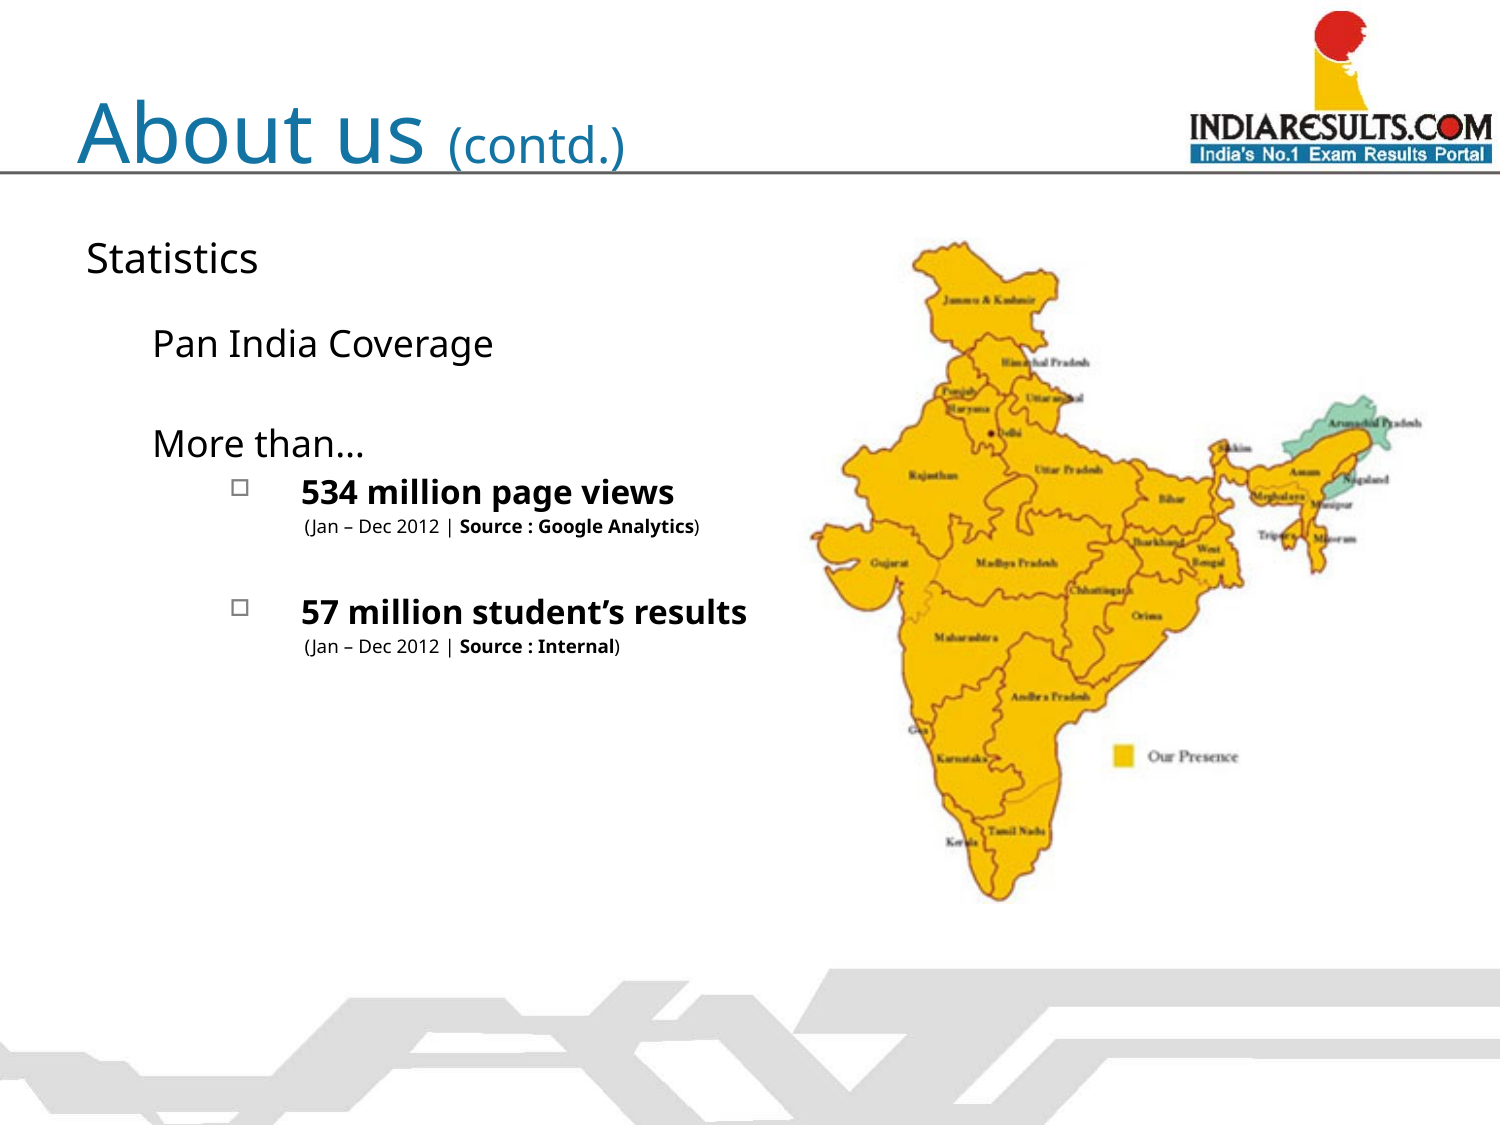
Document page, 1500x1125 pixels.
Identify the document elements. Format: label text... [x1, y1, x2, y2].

text_box Statistics [71, 224, 1359, 340]
text_box About us (contd.) [62, 72, 738, 188]
picture [0, 0, 1500, 1125]
text_box Pan India Coverage More than… 534 million page views (Jan – Dec 2012 | Source : Google Analytics) 57 million student’s results (Jan – Dec 2012 | Source : Internal) [137, 340, 770, 763]
